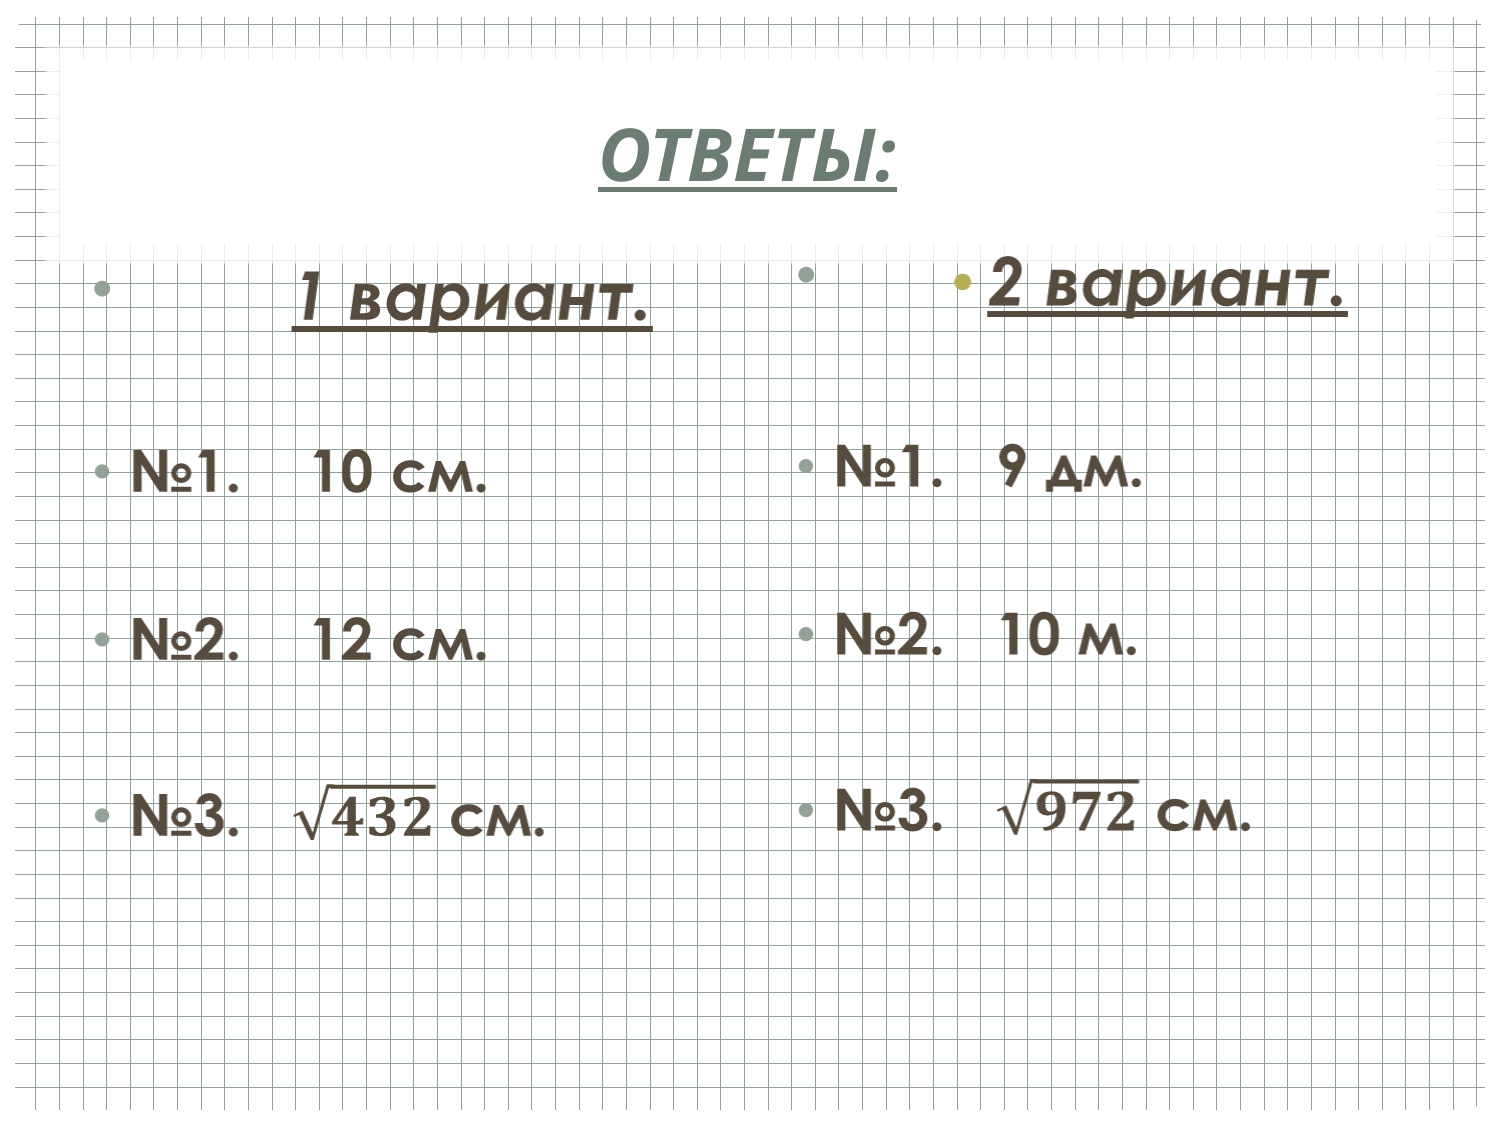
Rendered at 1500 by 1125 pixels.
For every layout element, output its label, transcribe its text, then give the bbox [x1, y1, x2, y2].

title Ответы: [69, 66, 1425, 238]
list [58, 246, 725, 997]
list [762, 231, 1425, 1005]
